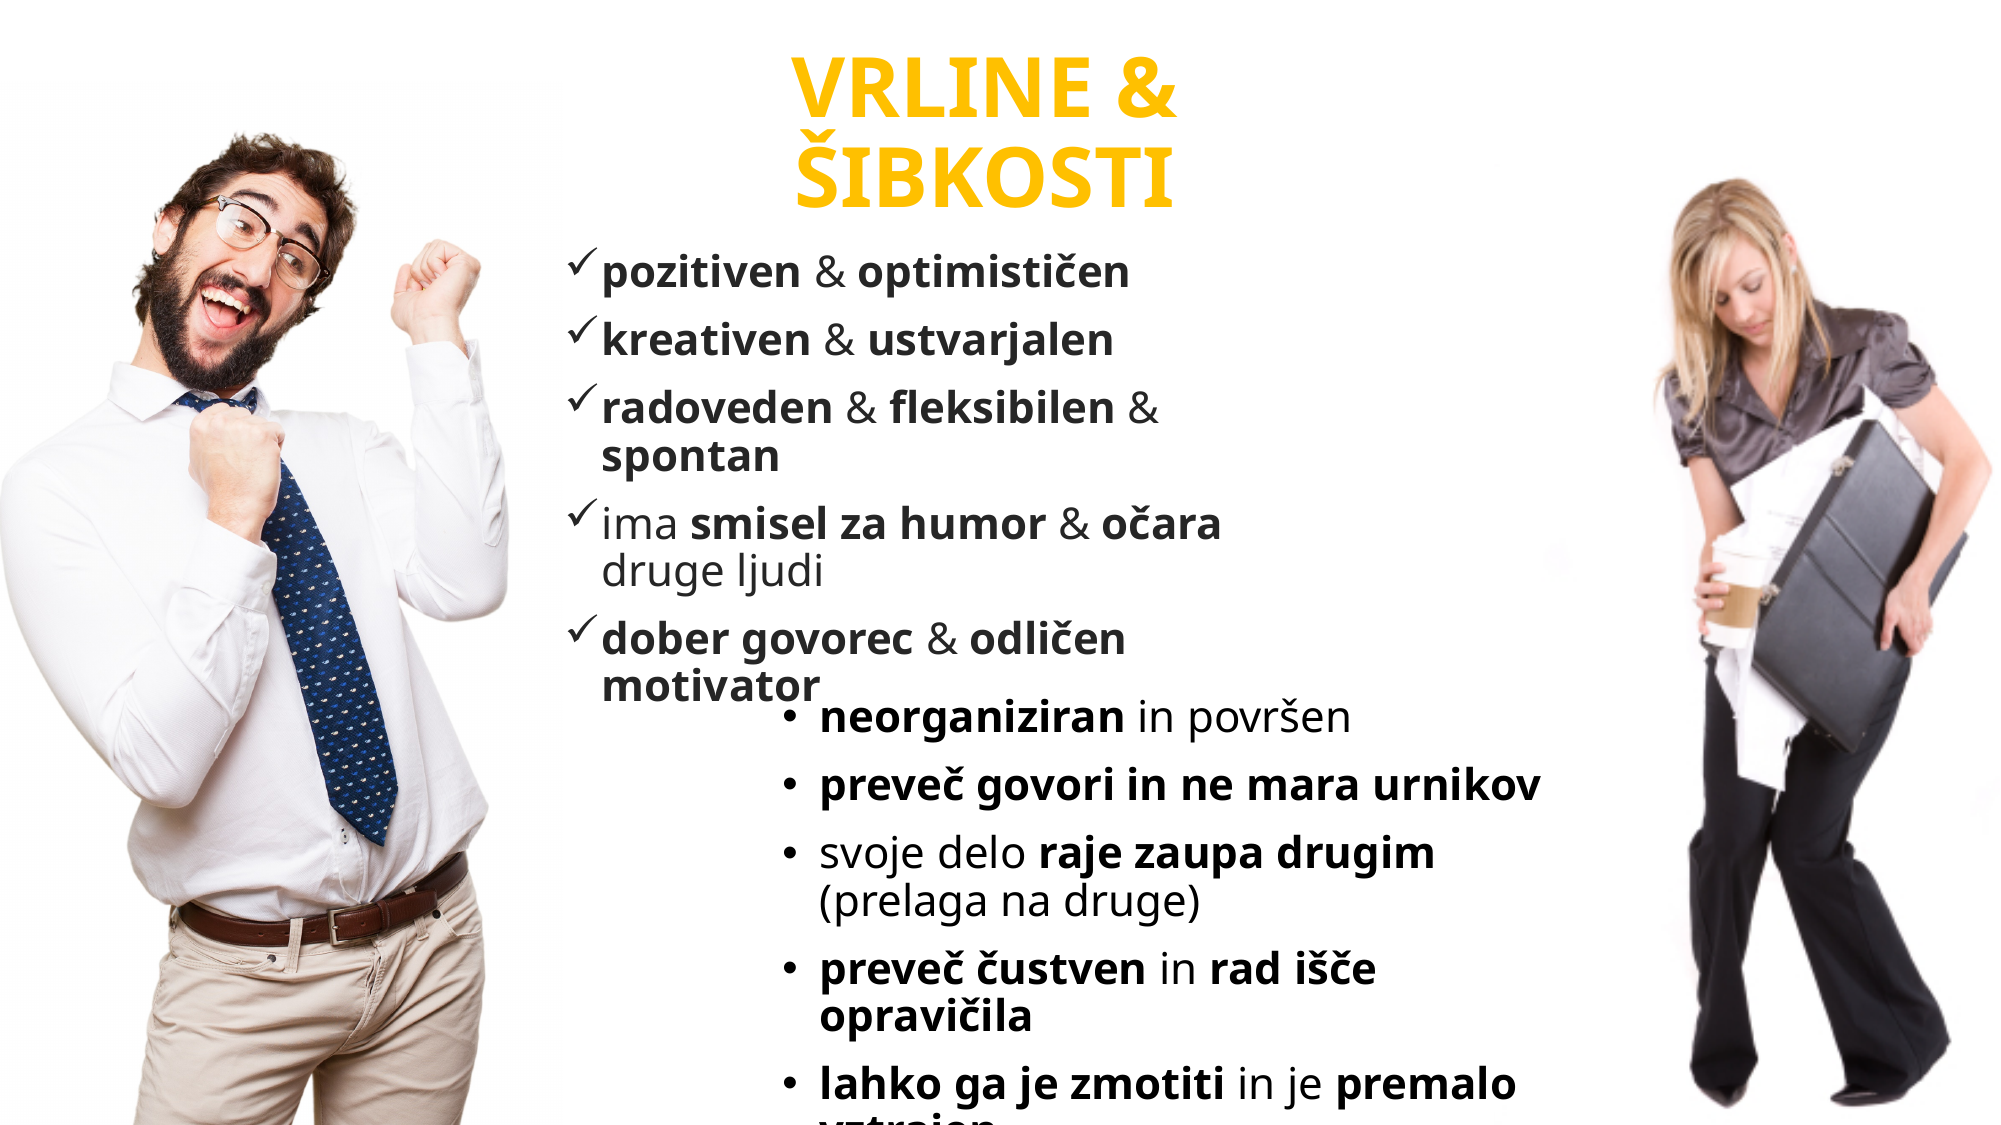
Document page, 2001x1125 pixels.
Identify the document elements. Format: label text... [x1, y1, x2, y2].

text_box neorganiziran in površen preveč govori in ne mara urnikov svoje delo raje zaupa drugim (prelaga na druge) preveč čustven in rad išče opravičila lahko ga je zmotiti in je premalo vztrajen [767, 687, 1494, 1065]
picture [0, 81, 563, 1125]
picture [1494, 164, 2000, 1125]
list pozitiven & optimističen kreativen & ustvarjalen radoveden & fleksibilen & spontan ima smisel za humor & očara druge ljudi dober govorec & odličen motivator [563, 242, 1282, 634]
title VRLINE & ŠIBKOSTI [635, 24, 1335, 247]
